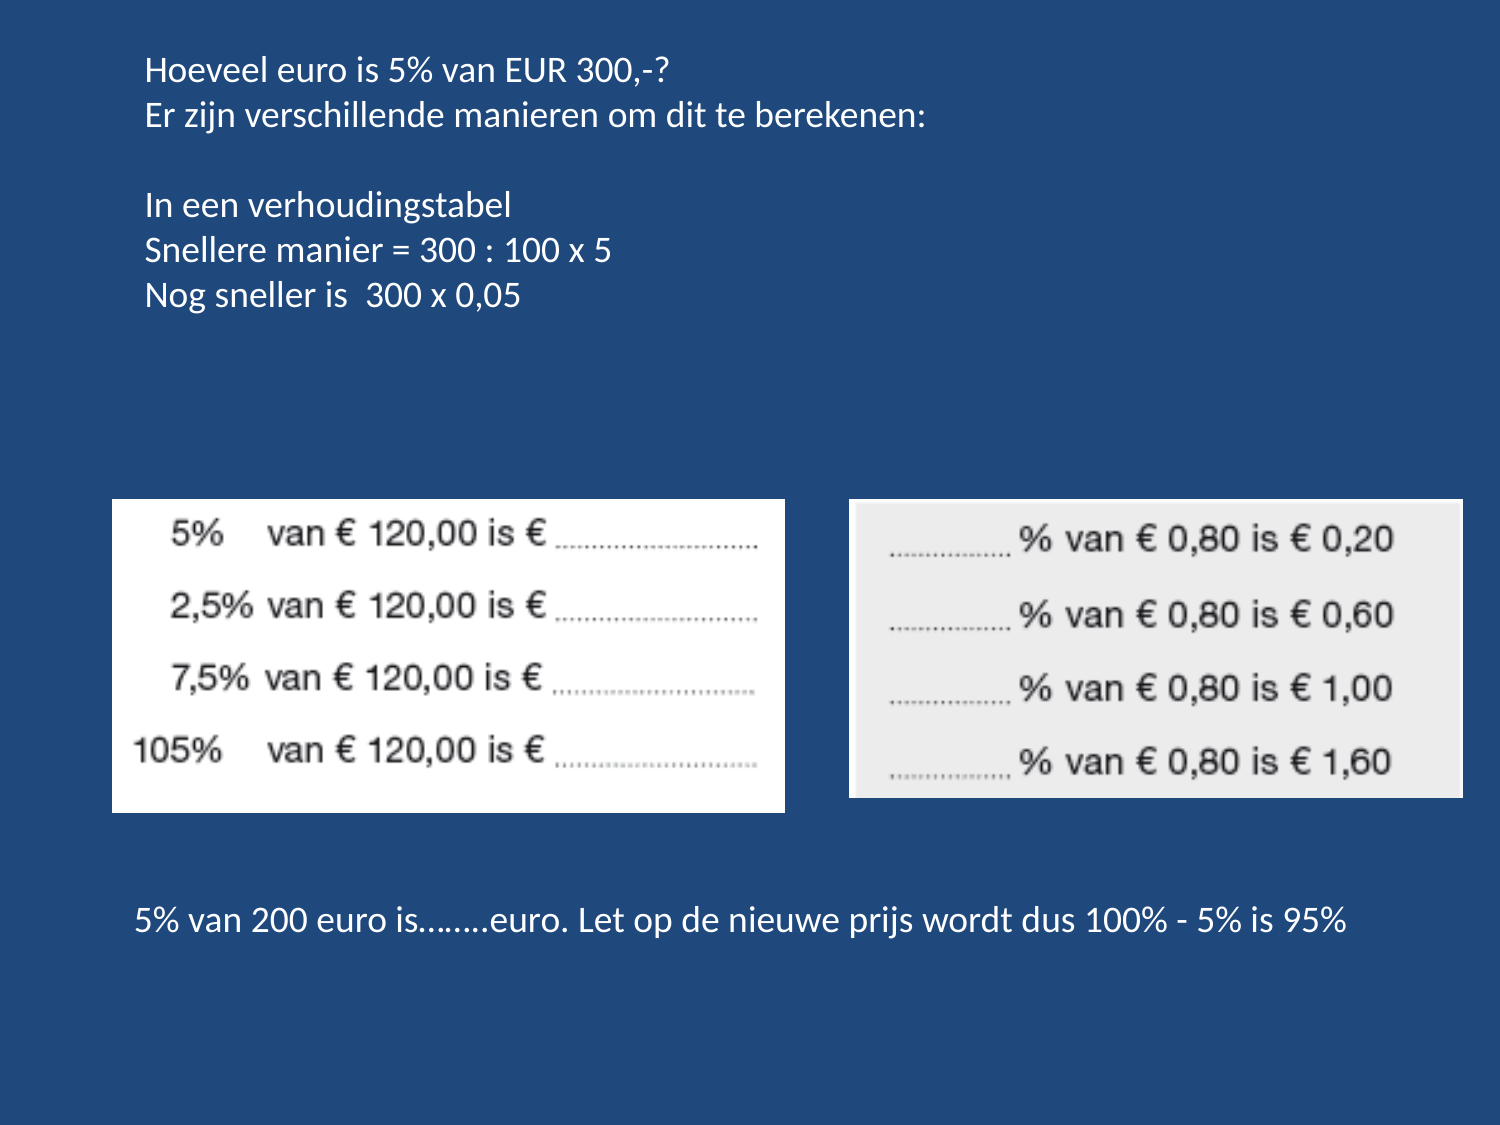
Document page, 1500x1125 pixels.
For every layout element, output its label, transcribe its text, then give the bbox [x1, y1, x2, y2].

text_box 5% van 200 euro is……..euro. Let op de nieuwe prijs wordt dus 100% - 5% is 95% [119, 887, 1364, 948]
picture [112, 499, 785, 813]
picture [849, 499, 1463, 798]
text_box Hoeveel euro is 5% van EUR 300,-? Er zijn verschillende manieren om dit te berekenen: In een verhoudingstabel Snellere manier = 300 : 100 x 5 Nog sneller is 300 x 0,05 [129, 37, 943, 323]
